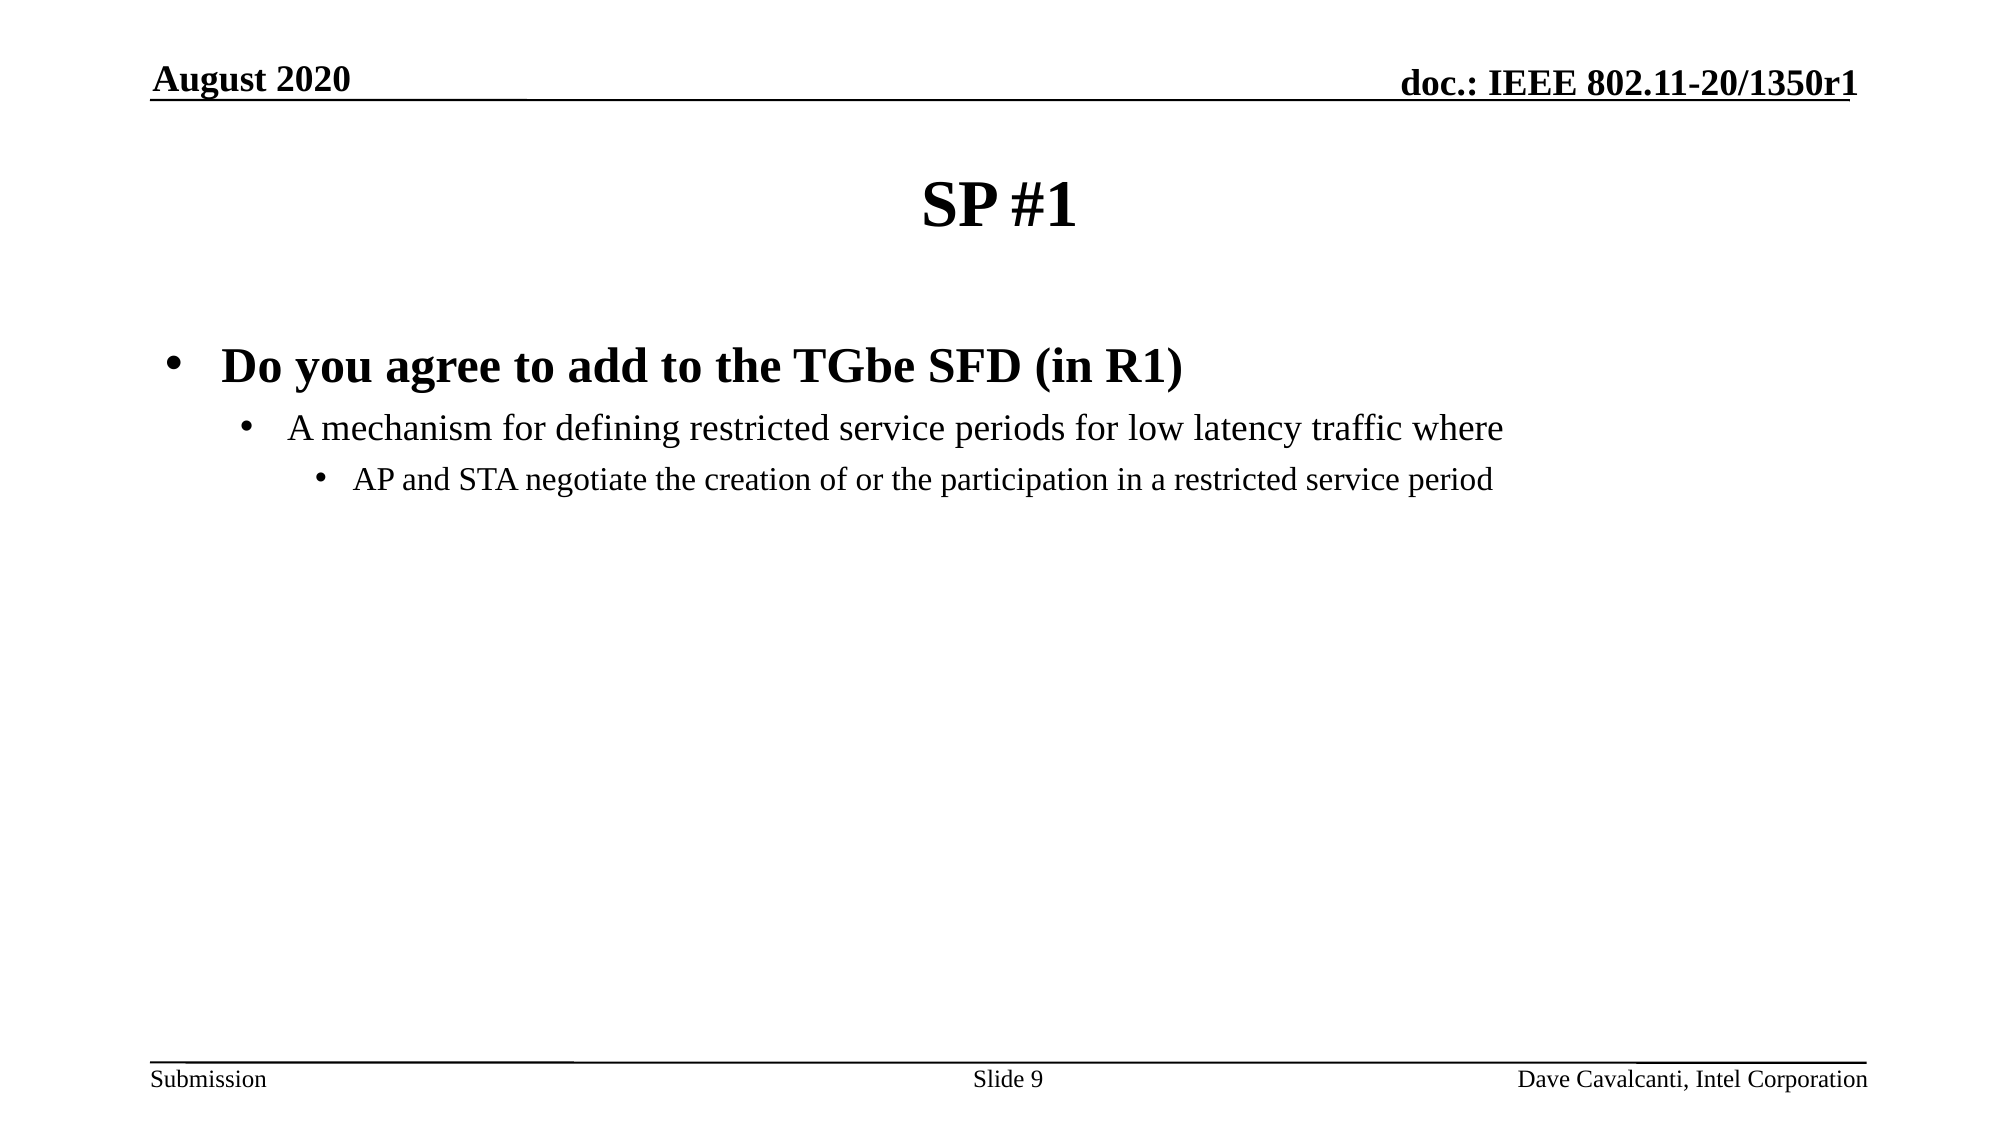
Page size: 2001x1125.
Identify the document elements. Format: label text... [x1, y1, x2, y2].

footer Dave Cavalcanti, Intel Corporation [1171, 1061, 1869, 1093]
slide_number Slide 9 [950, 1061, 1067, 1123]
list Do you agree to add to the TGbe SFD (in R1) A mechanism for defining restricted service periods for low latency traffic where AP and STA negotiate the creation of or the participation in a restricted service period [149, 324, 1850, 1051]
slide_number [152, 54, 563, 100]
title SP #1 [149, 112, 1850, 288]
